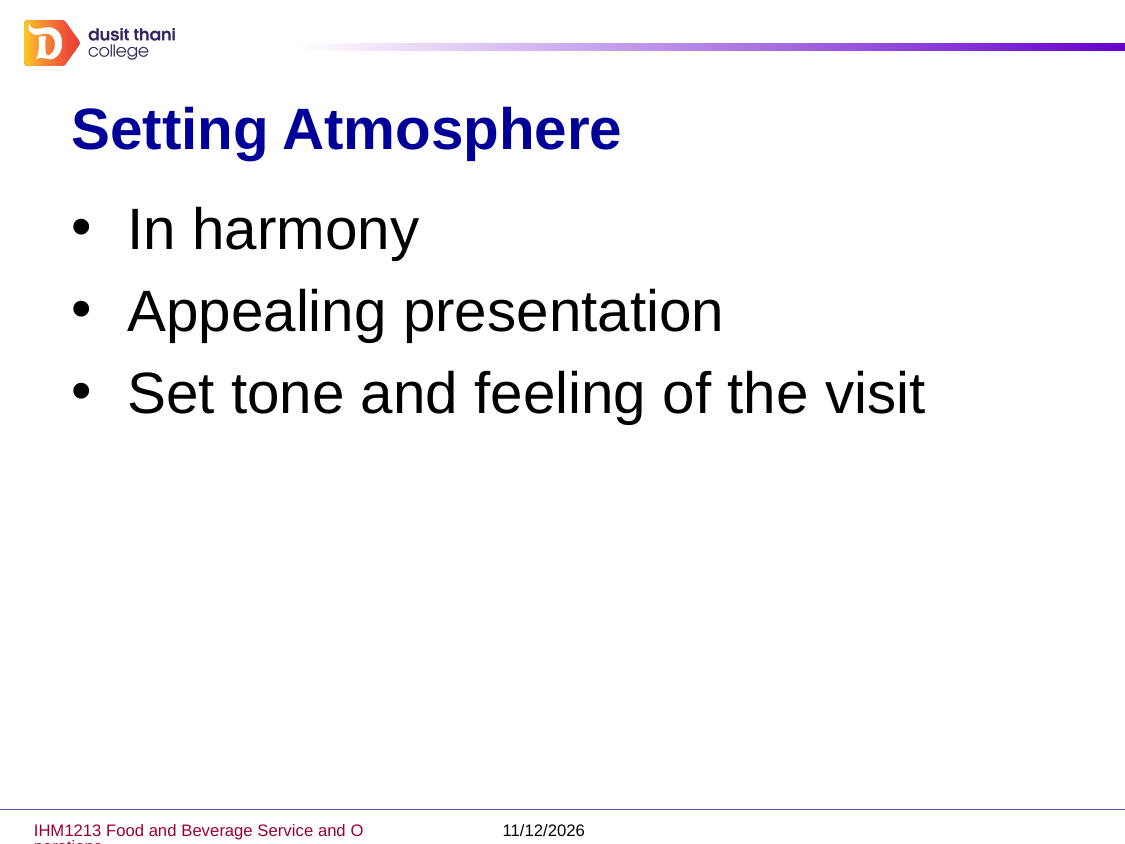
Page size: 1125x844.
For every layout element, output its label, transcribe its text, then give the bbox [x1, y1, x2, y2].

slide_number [412, 816, 675, 844]
footer IHM1213 Food and Beverage Service and Operations [18, 815, 385, 844]
title Setting Atmosphere [56, 59, 1069, 184]
picture [24, 20, 175, 66]
list In harmony Appealing presentation Set tone and feeling of the visit [56, 184, 1069, 742]
